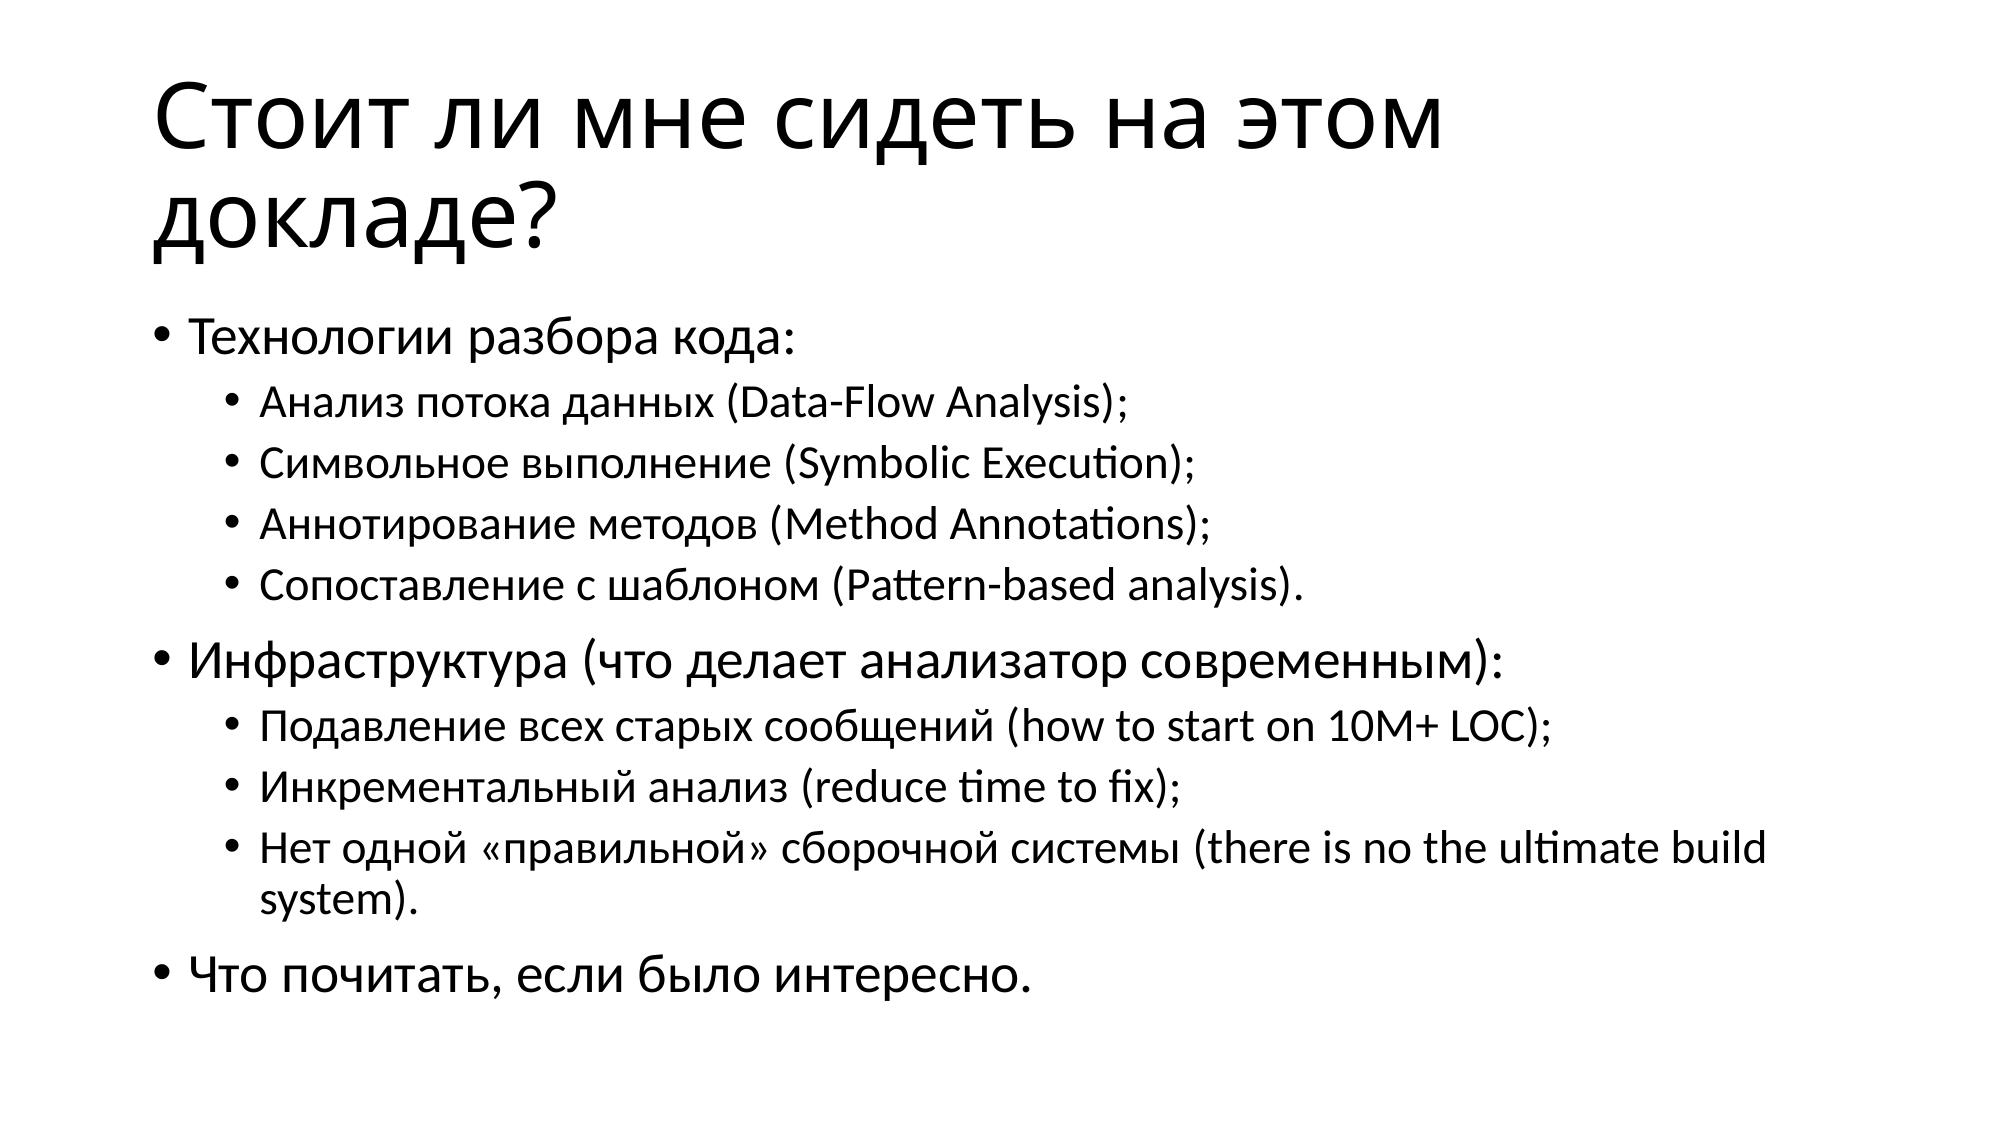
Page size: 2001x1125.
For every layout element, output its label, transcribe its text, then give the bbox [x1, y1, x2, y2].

list Технологии разбора кода: Анализ потока данных (Data-Flow Analysis); Символьное выполнение (Symbolic Execution); Аннотирование методов (Method Annotations); Сопоставление с шаблоном (Pattern-based analysis). Инфраструктура (что делает анализатор современным): Подавление всех старых сообщений (how to start on 10M+ LOC); Инкрементальный анализ (reduce time to fix); Нет одной «правильной» сборочной системы (there is no the ultimate build system). Что почитать, если было интересно. [137, 299, 1863, 1014]
title Стоит ли мне сидеть на этом докладе? [137, 59, 1863, 278]
